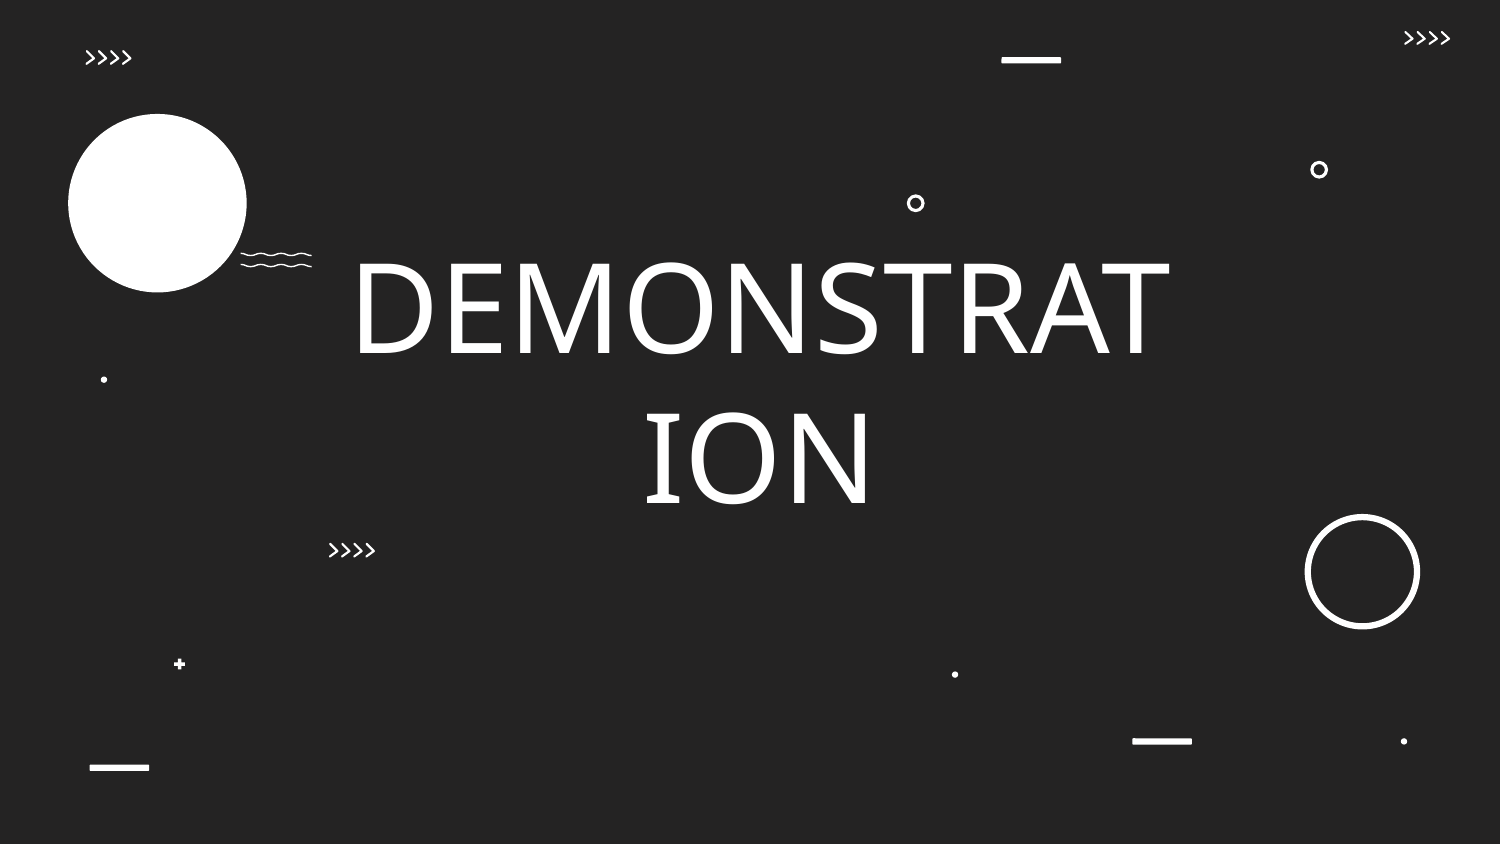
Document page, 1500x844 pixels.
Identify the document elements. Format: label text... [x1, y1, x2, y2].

text_box [68, 113, 247, 293]
text_box [1307, 517, 1418, 627]
title DEMONSTRATION [330, 233, 1191, 524]
